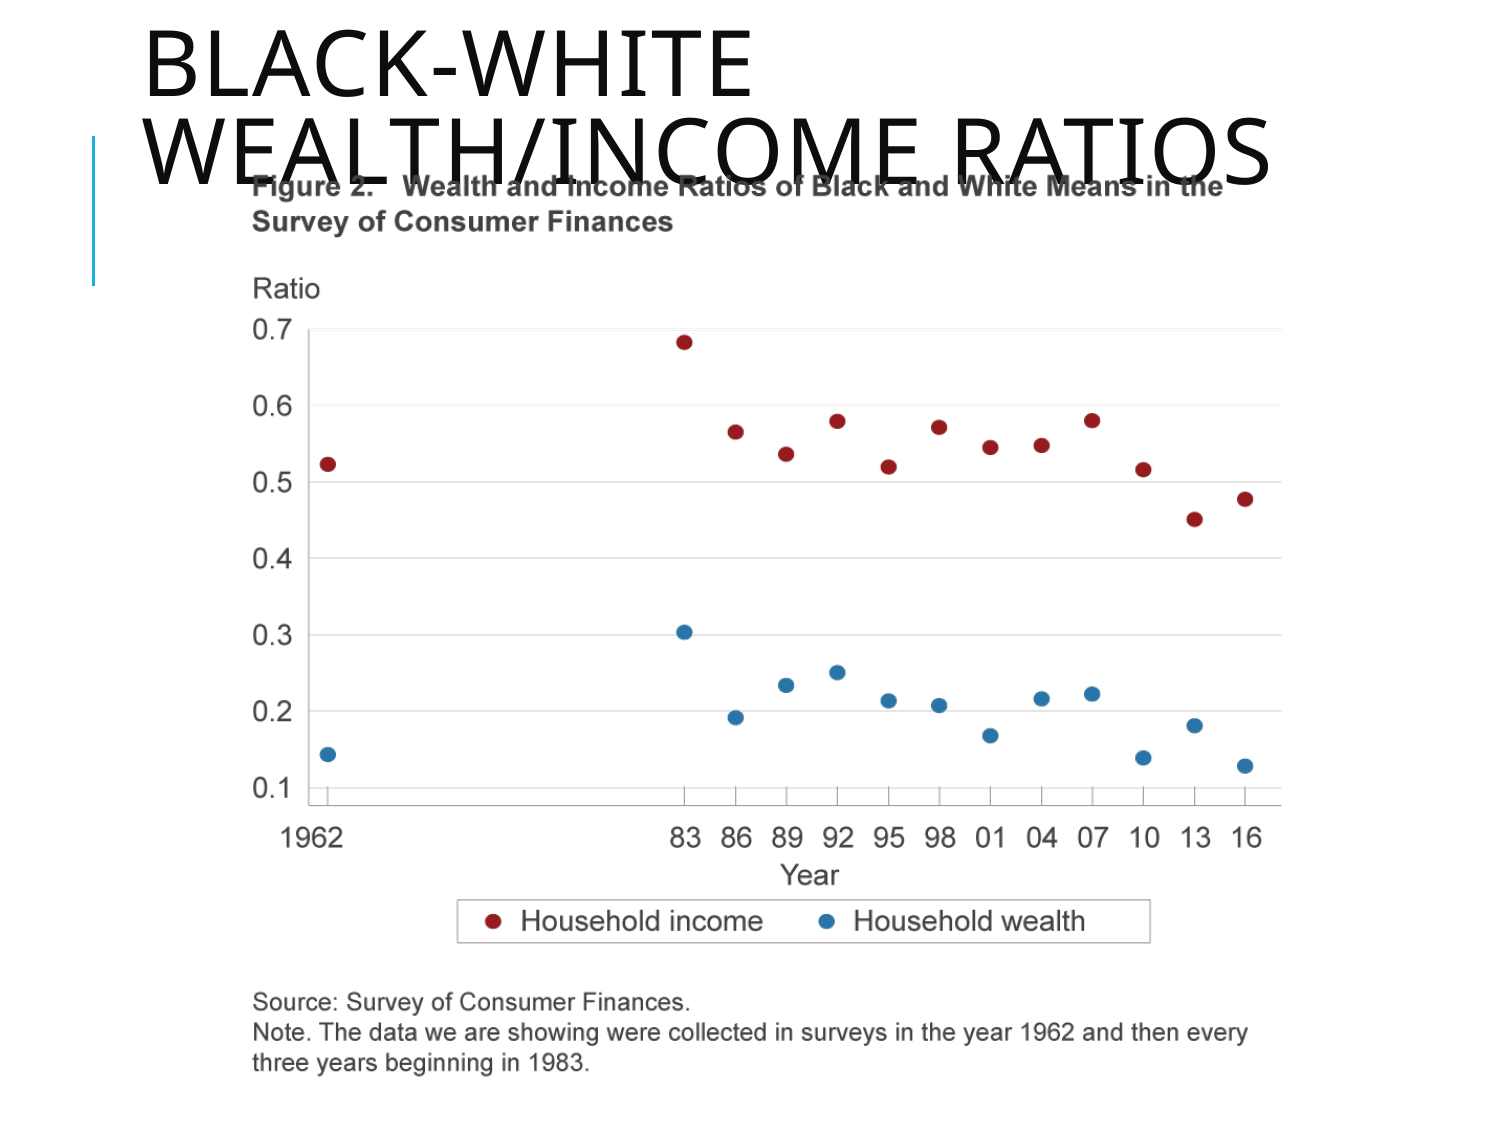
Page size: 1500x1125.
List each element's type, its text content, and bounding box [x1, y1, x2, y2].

title Black-white wealth/income ratios [126, 50, 1322, 179]
picture [249, 126, 1322, 1110]
